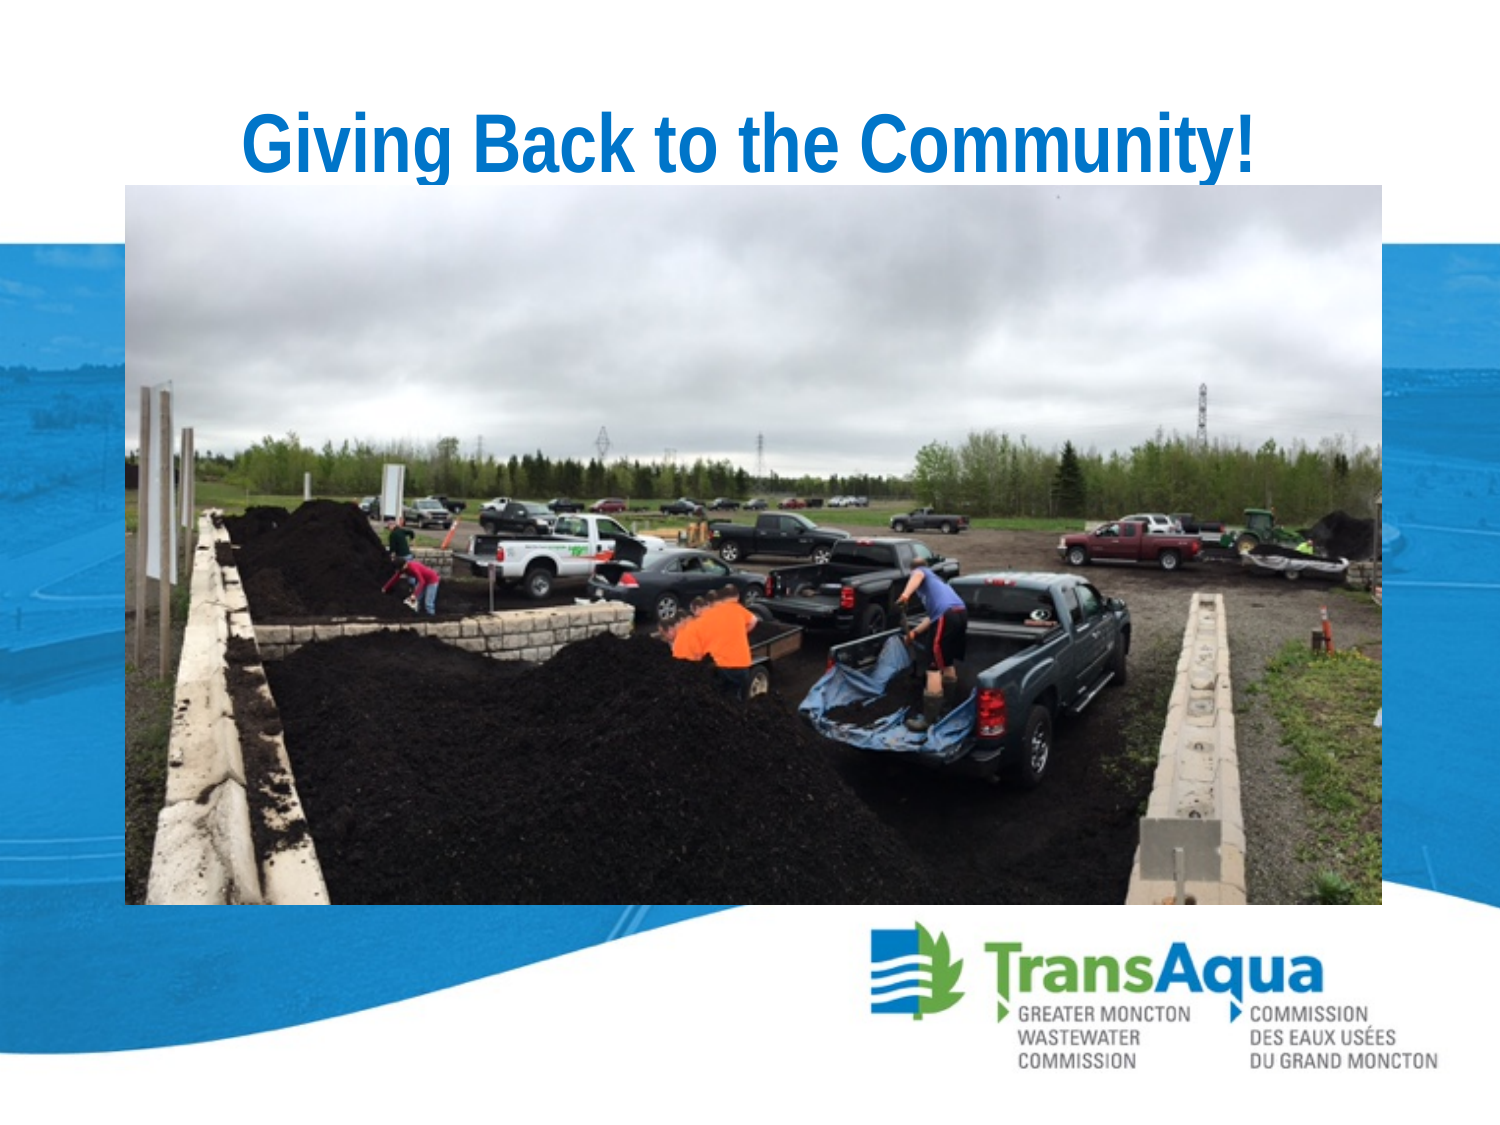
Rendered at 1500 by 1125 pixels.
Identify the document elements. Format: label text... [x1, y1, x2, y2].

title Giving Back to the Community! [75, 45, 1425, 233]
picture [0, 0, 1500, 1125]
